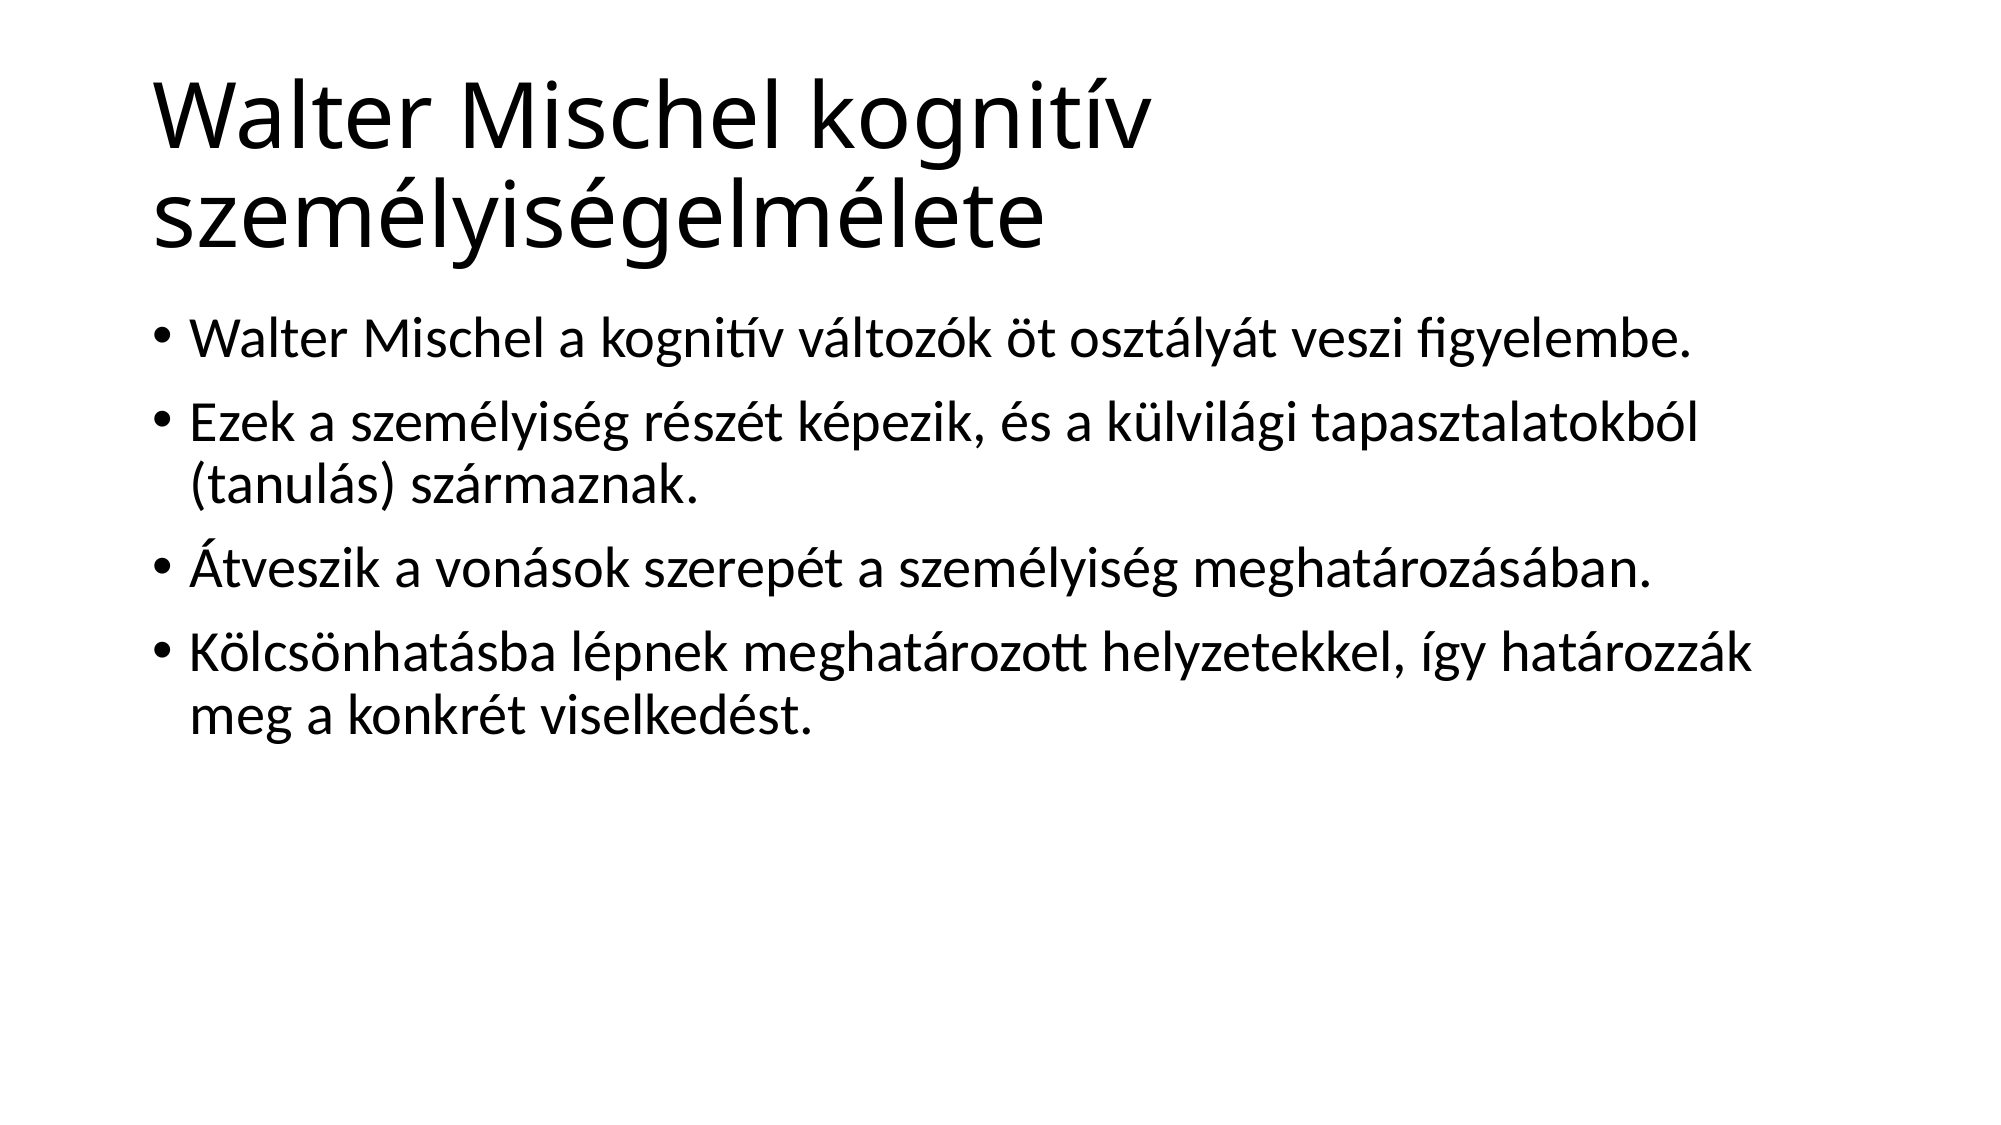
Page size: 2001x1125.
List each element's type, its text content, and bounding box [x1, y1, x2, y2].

title Walter Mischel kognitív személyiségelmélete [137, 59, 1863, 278]
list Walter Mischel a kognitív változók öt osztályát veszi figyelembe. Ezek a személyiség részét képezik, és a külvilági tapasztalatokból (tanulás) származnak. Átveszik a vonások szerepét a személyiség meghatározásában. Kölcsönhatásba lépnek meghatározott helyzetekkel, így határozzák meg a konkrét viselkedést. [137, 299, 1863, 1014]
